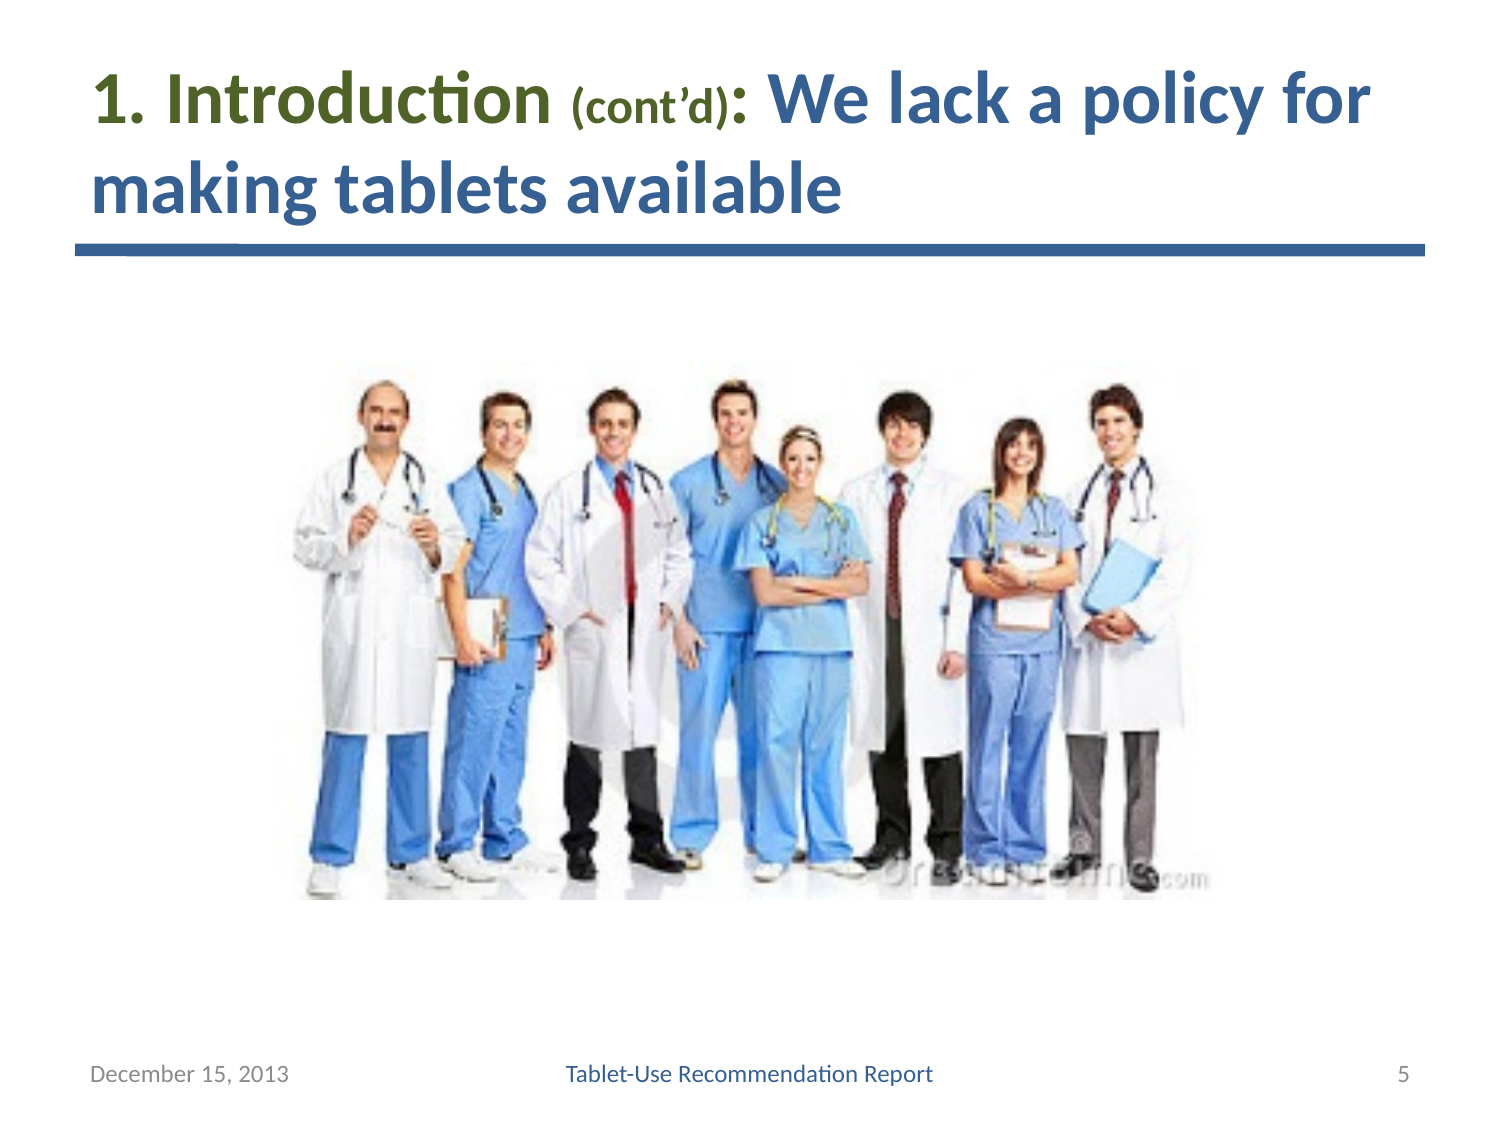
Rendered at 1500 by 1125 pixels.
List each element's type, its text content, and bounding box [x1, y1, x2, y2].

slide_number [75, 1042, 425, 1103]
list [274, 362, 1219, 901]
title 1. Introduction (cont’d): We lack a policy for making tablets available [74, 44, 1426, 233]
footer Tablet-Use Recommendation Report [512, 1042, 988, 1103]
slide_number 5 [1074, 1042, 1425, 1103]
